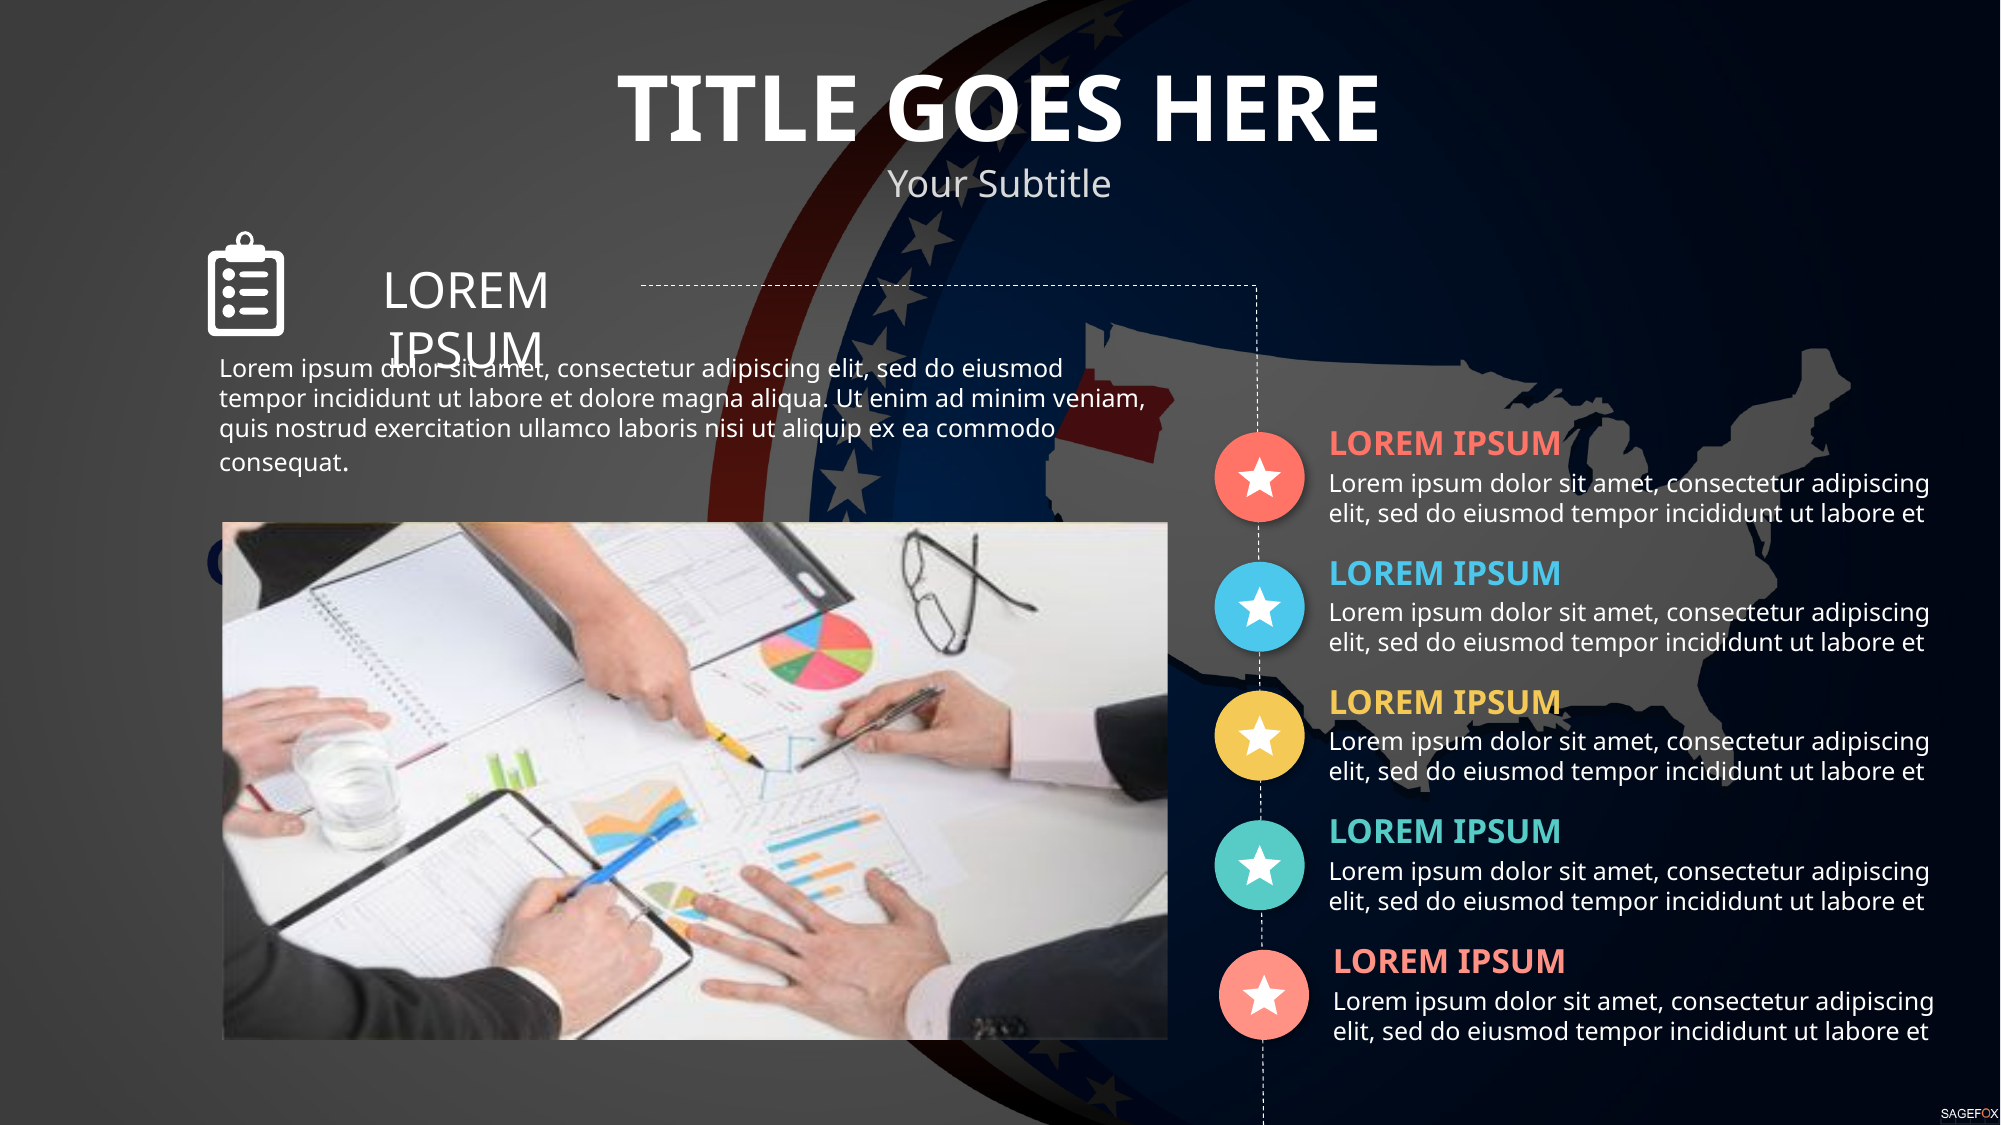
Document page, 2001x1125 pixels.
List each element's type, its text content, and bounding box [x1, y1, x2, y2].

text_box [207, 231, 285, 337]
text_box LOREM IPSUM Lorem ipsum dolor sit amet, consectetur adipiscing elit, sed do eiusmod tempor incididunt ut labore et [1318, 675, 1953, 791]
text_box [1214, 432, 1305, 523]
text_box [1214, 561, 1305, 652]
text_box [1256, 523, 1264, 561]
text_box LOREM IPSUM Lorem ipsum dolor sit amet, consectetur adipiscing elit, sed do eiusmod tempor incididunt ut labore et [1322, 935, 1958, 1050]
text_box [1256, 781, 1264, 820]
text_box LOREM IPSUM Lorem ipsum dolor sit amet, consectetur adipiscing elit, sed do eiusmod tempor incididunt ut labore et [1318, 546, 1953, 662]
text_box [1256, 287, 1264, 432]
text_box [1256, 1040, 1264, 1125]
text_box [1218, 949, 1309, 1040]
text_box LOREM IPSUM Lorem ipsum dolor sit amet, consectetur adipiscing elit, sed do eiusmod tempor incididunt ut labore et [1318, 805, 1953, 921]
text_box TITLE GOES HERE Your Subtitle [548, 42, 1452, 212]
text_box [1256, 652, 1264, 690]
text_box LOREM IPSUM Lorem ipsum dolor sit amet, consectetur adipiscing elit, sed do eiusmod tempor incididunt ut labore et [1318, 417, 1953, 533]
text_box LOREM IPSUM [292, 250, 642, 344]
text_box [1256, 911, 1264, 949]
text_box [221, 521, 1169, 1041]
text_box Lorem ipsum dolor sit amet, consectetur adipiscing elit, sed do eiusmod tempor incididunt ut labore et dolore magna aliqua. Ut enim ad minim veniam, quis nostrud exercitation ullamco laboris nisi ut aliquip ex ea commodo consequat. [204, 344, 1168, 485]
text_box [1214, 820, 1305, 911]
picture [0, 0, 2001, 1125]
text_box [1214, 690, 1305, 781]
